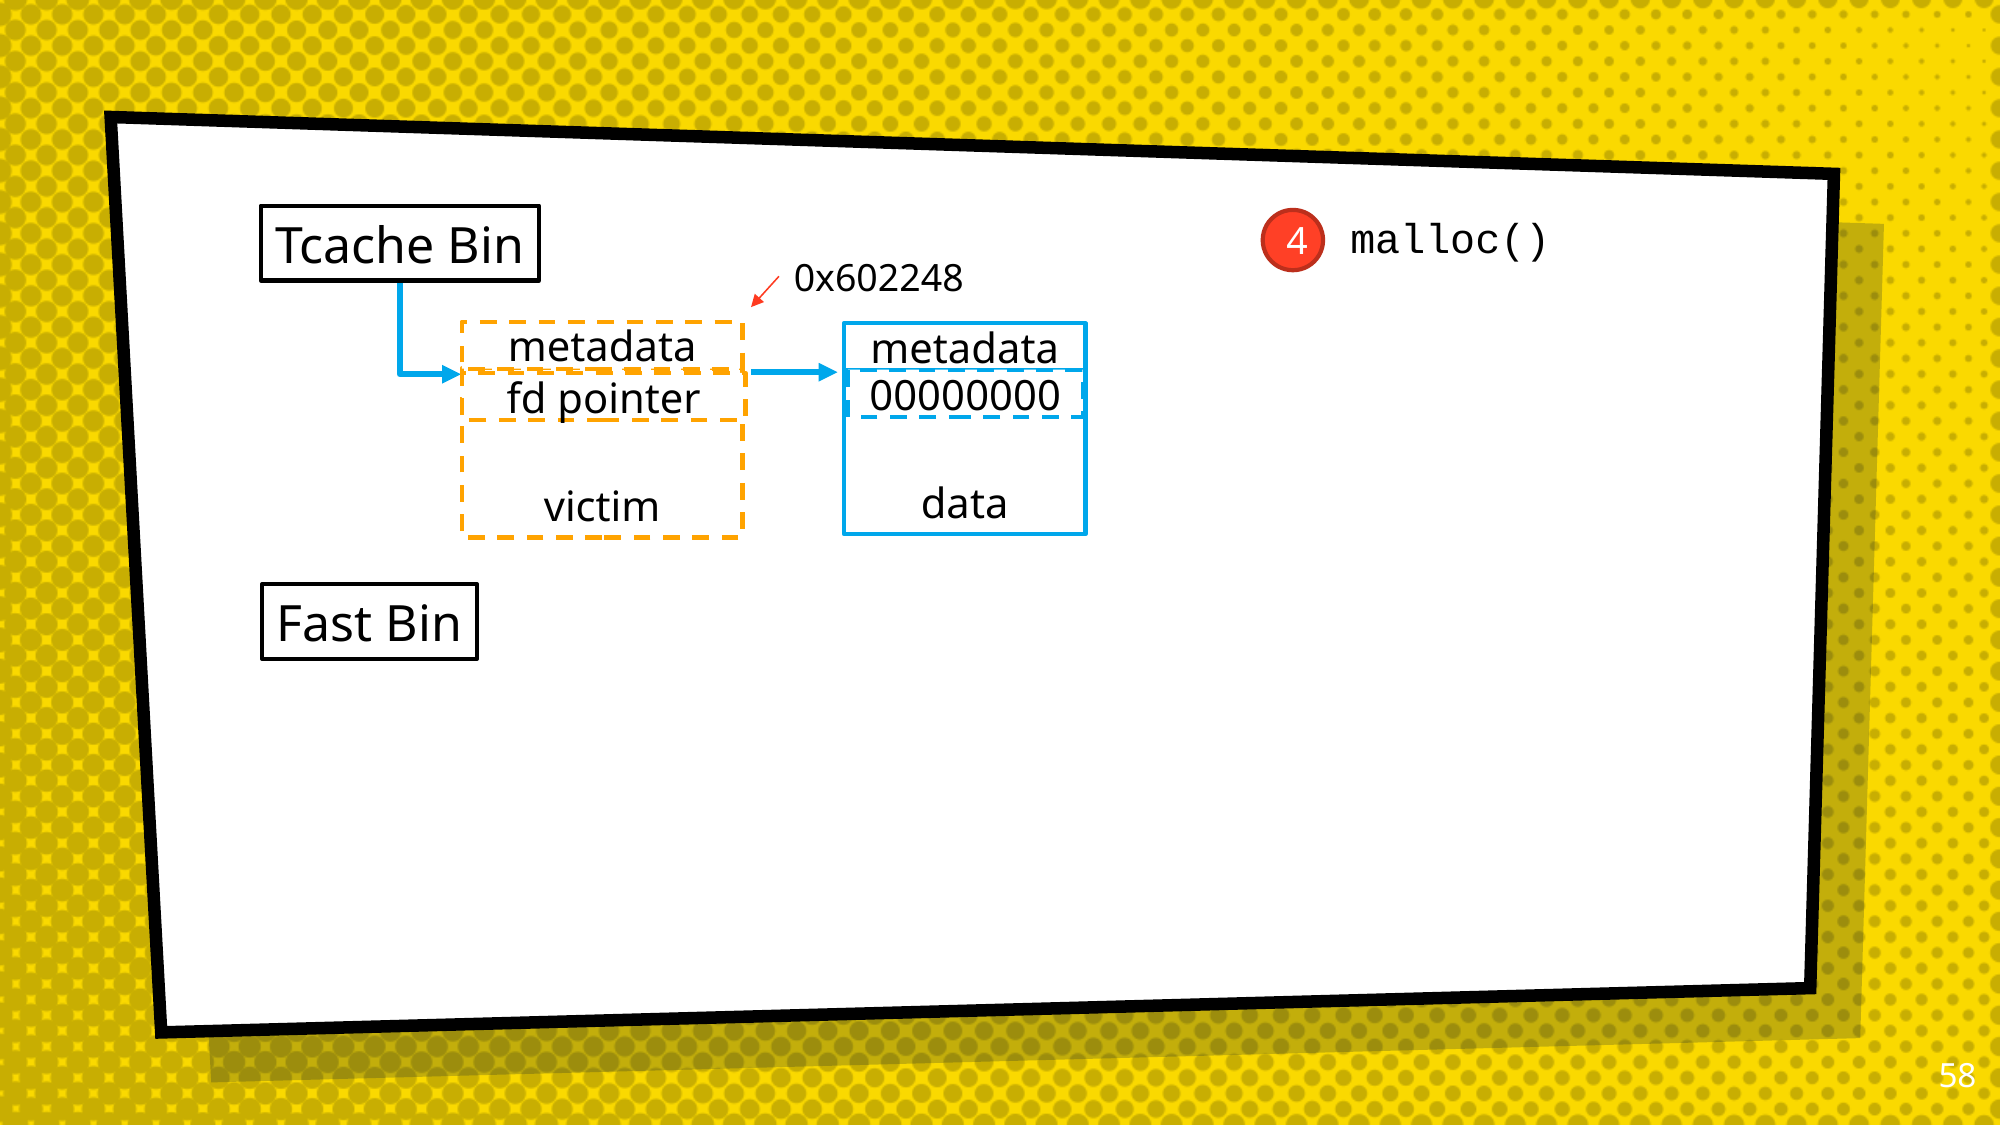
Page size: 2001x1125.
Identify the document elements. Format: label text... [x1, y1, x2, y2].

text_box 4 [1260, 207, 1326, 273]
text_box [384, 297, 477, 360]
text_box malloc() [1334, 196, 1682, 279]
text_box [461, 321, 746, 538]
slide_number 57 [1871, 1038, 1992, 1125]
text_box Tcache Bin [259, 204, 541, 283]
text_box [843, 323, 1086, 535]
text_box Fast Bin [260, 582, 479, 661]
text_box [750, 246, 980, 308]
